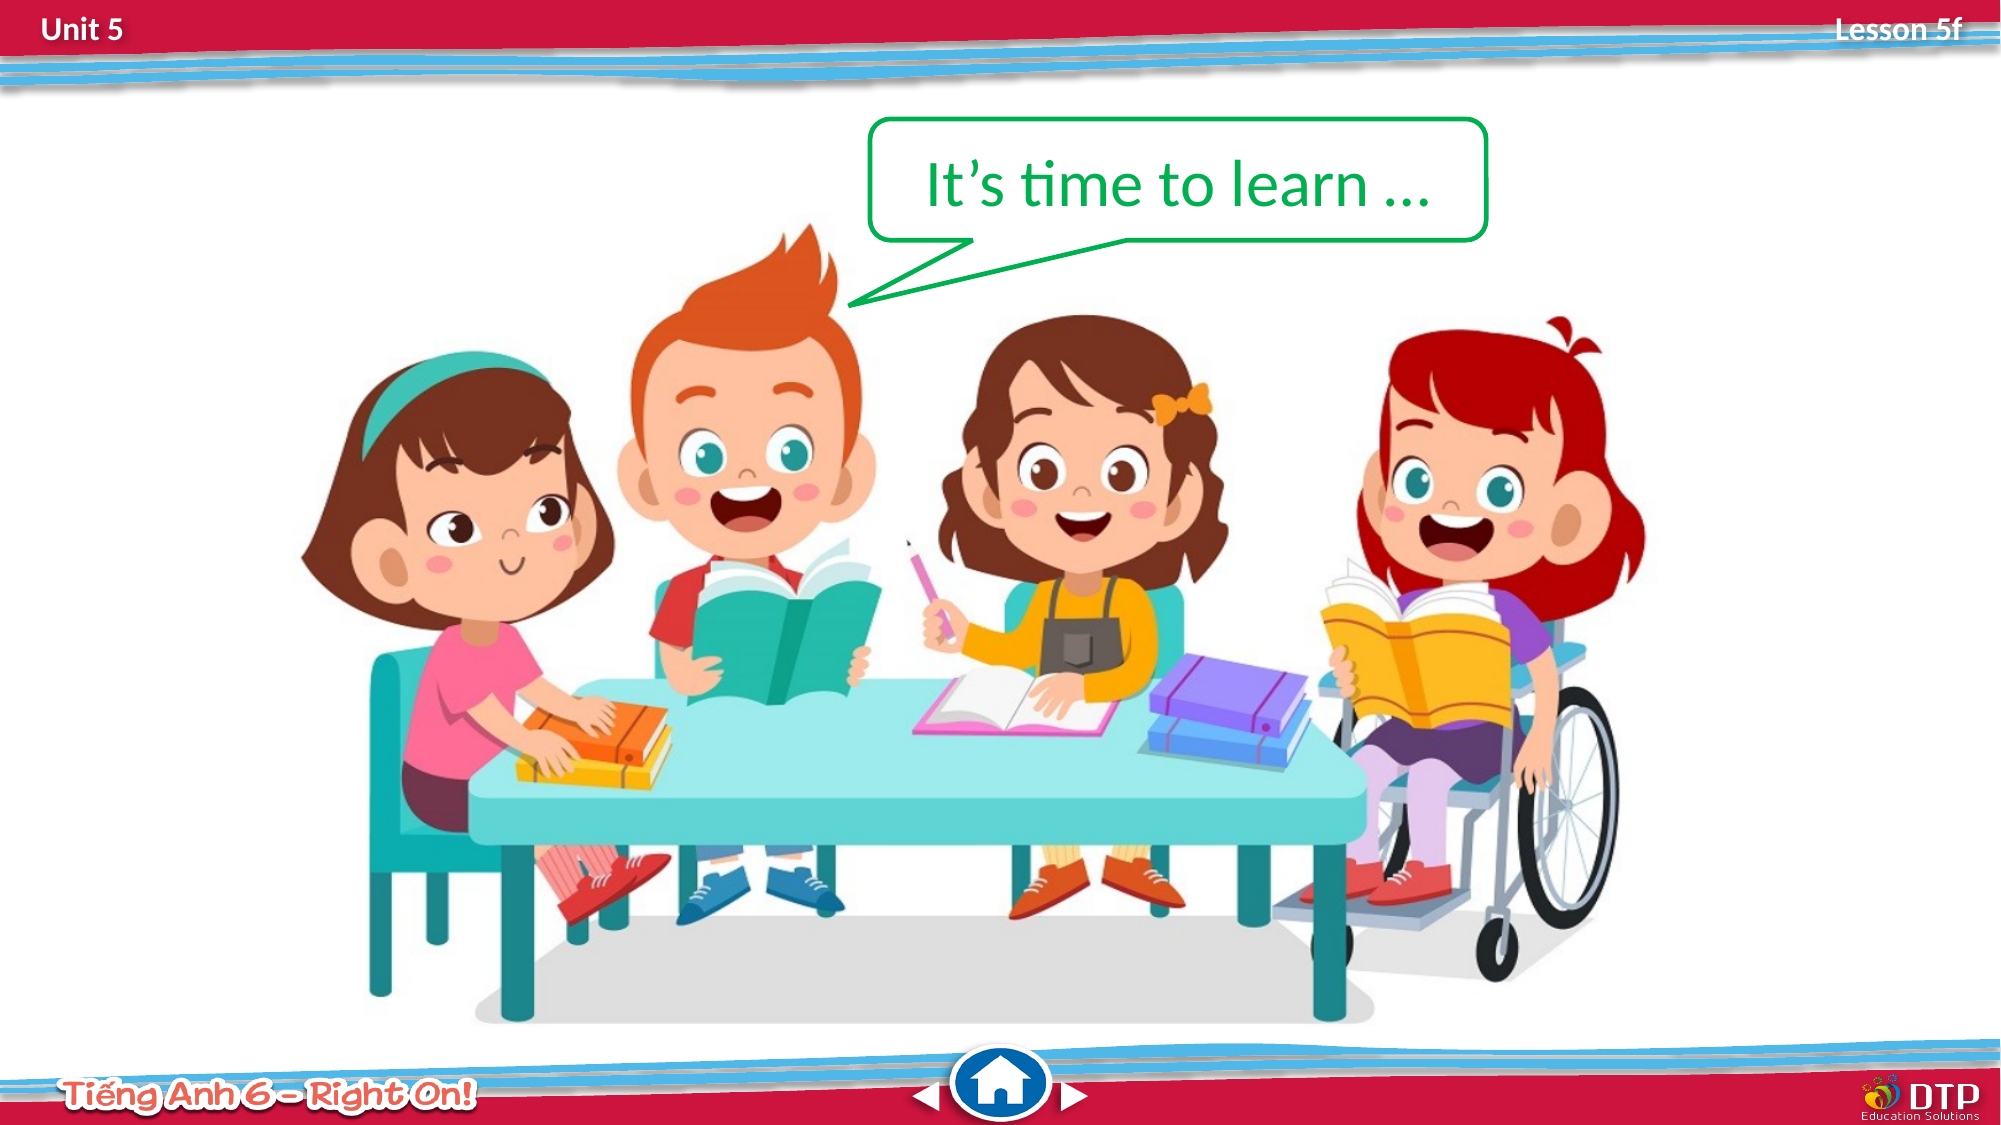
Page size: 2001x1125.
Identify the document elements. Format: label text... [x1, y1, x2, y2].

text_box It’s time to learn … [869, 117, 1488, 207]
picture [0, 0, 2000, 1125]
